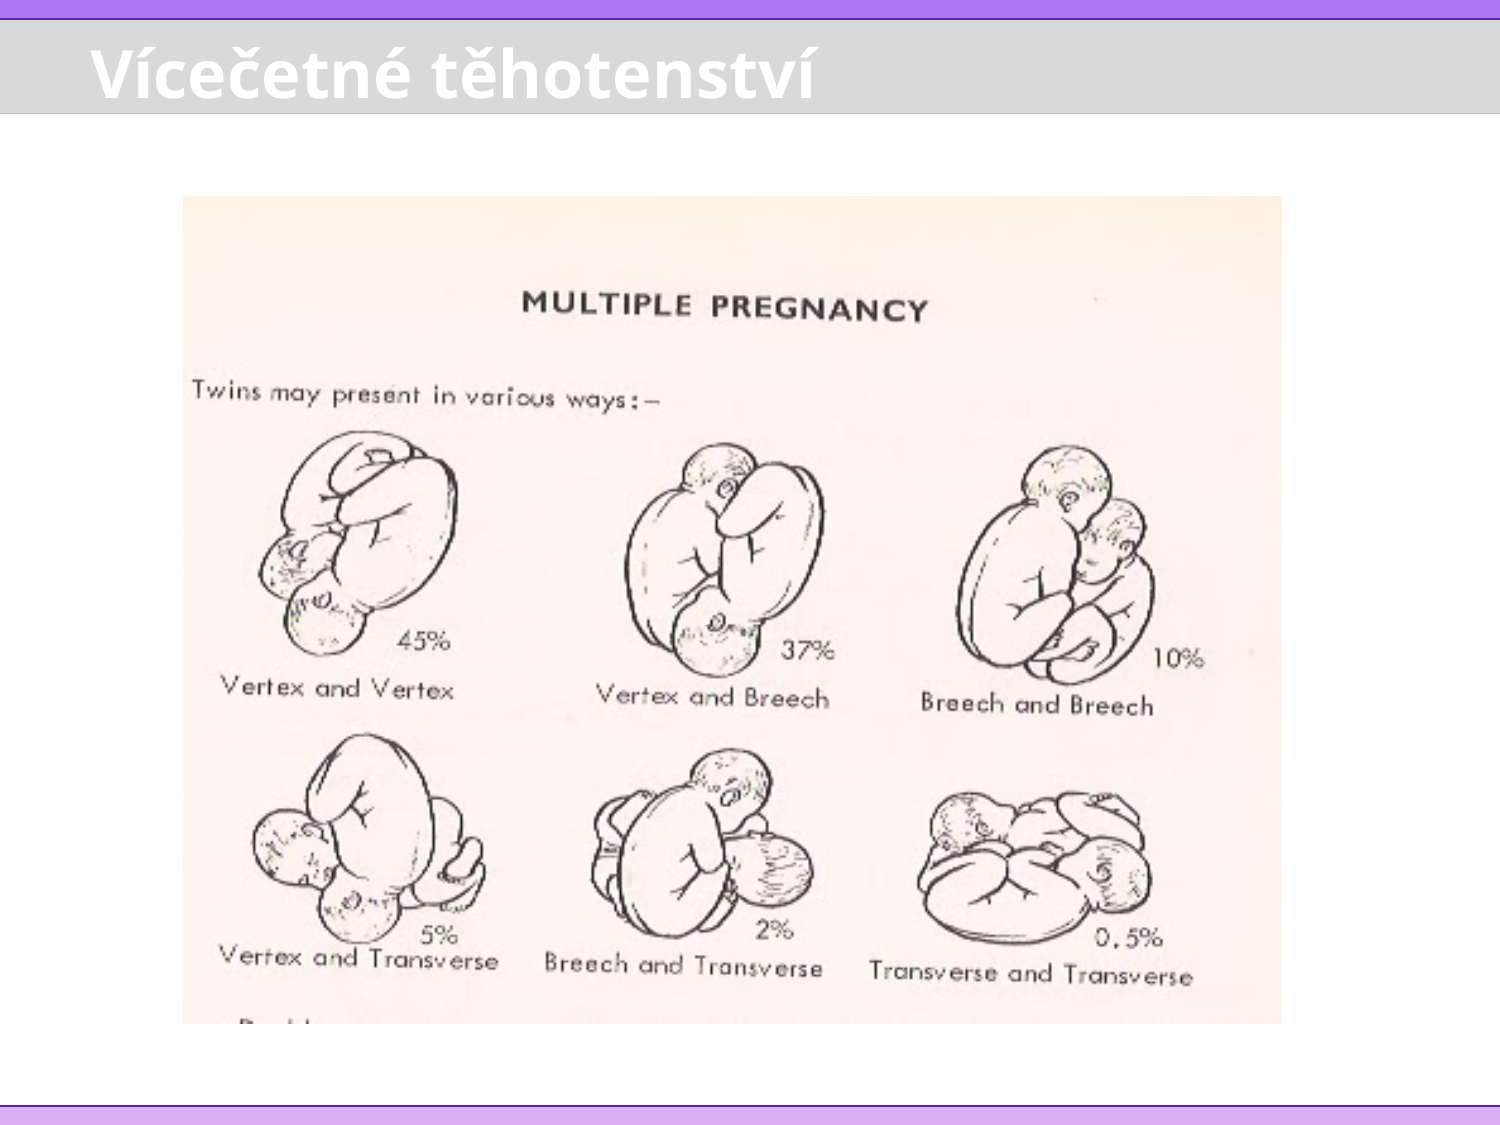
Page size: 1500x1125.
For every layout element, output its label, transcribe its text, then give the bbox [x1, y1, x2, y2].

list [182, 195, 1282, 1024]
title Vícečetné těhotenství [75, 30, 1425, 114]
